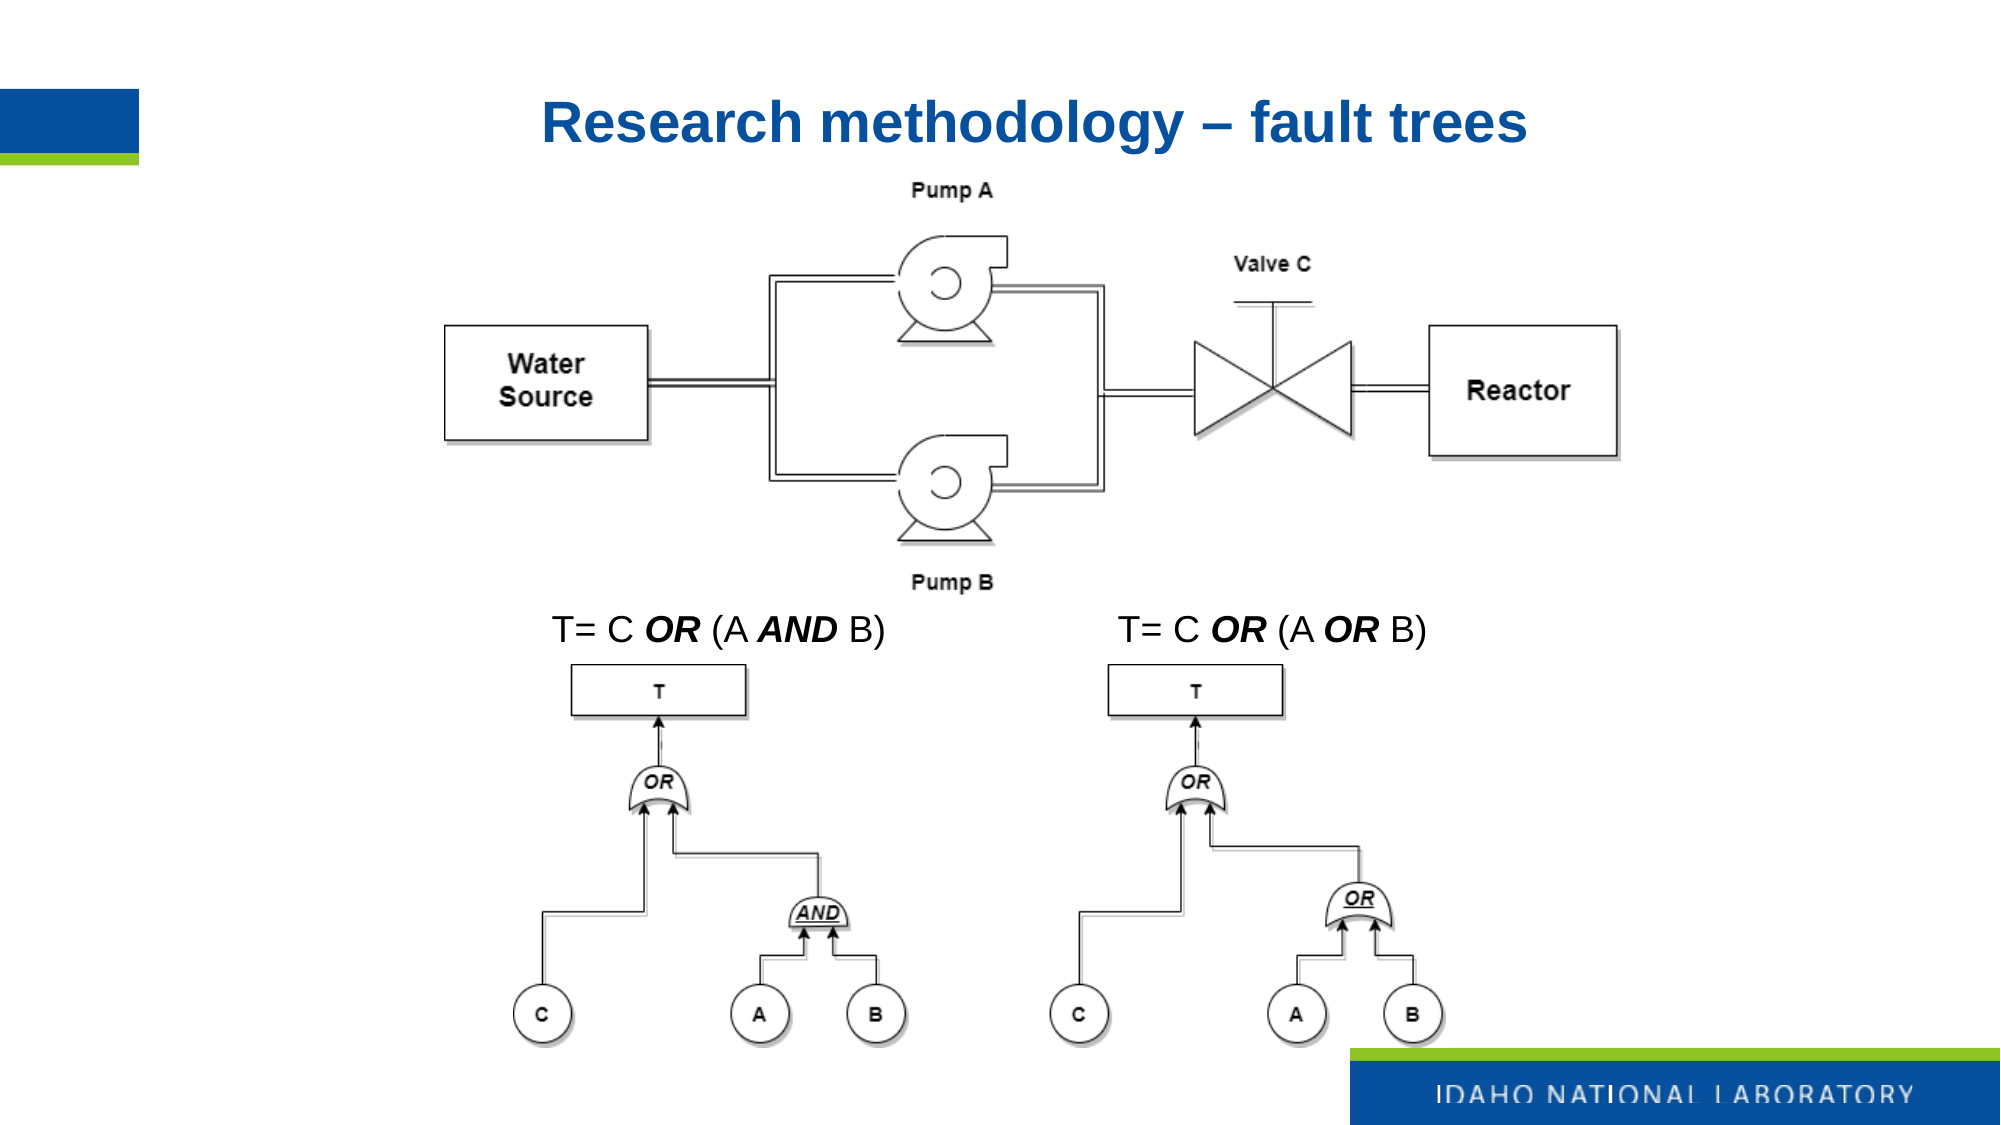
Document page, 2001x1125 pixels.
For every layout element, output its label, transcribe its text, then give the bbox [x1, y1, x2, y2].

picture [513, 664, 1446, 1048]
text_box T= C OR (A AND B) [536, 598, 903, 657]
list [444, 173, 1621, 598]
title Research methodology – fault trees [188, 92, 1898, 249]
text_box T= C OR (A OR B) [1102, 598, 1482, 657]
